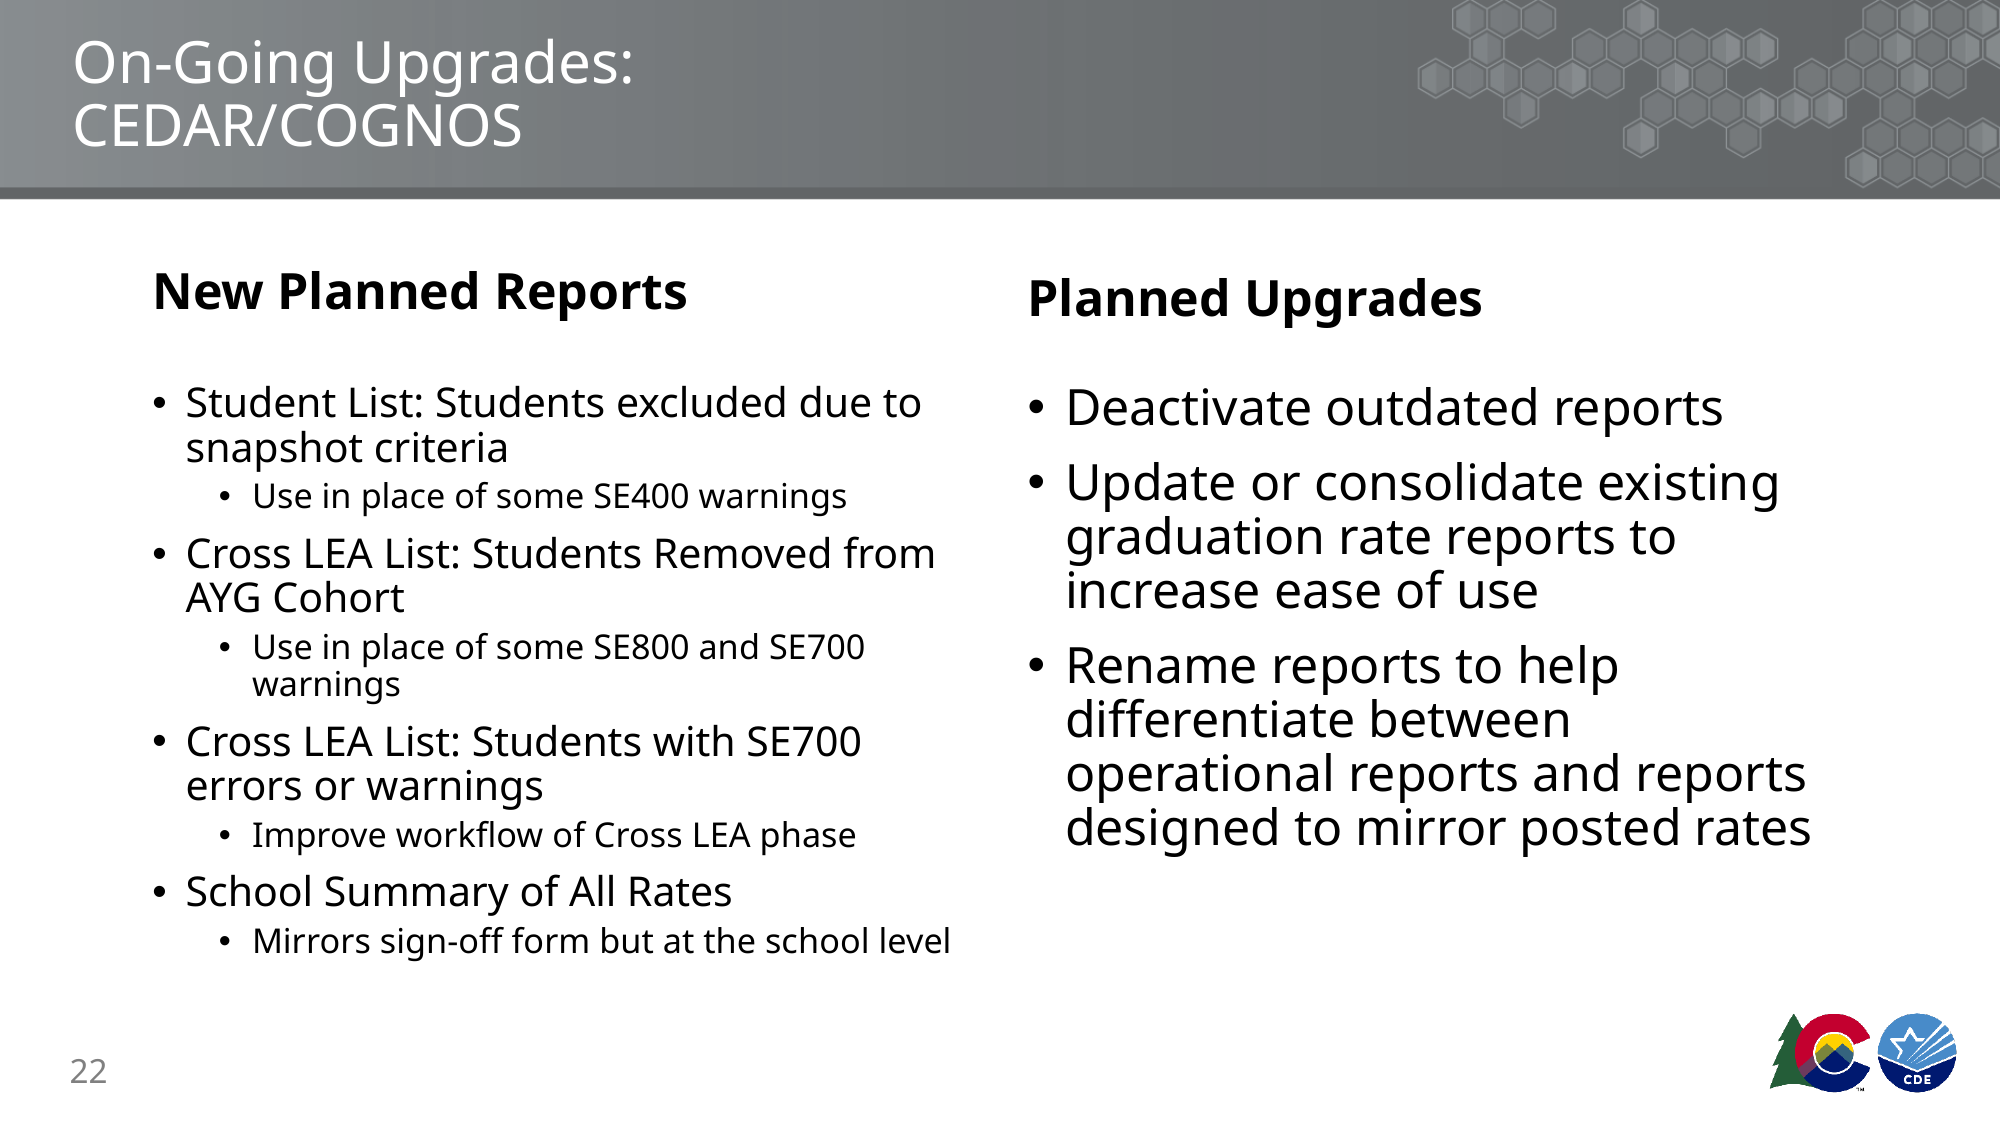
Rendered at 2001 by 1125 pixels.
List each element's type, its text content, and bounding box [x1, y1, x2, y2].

slide_number 22 [54, 1042, 505, 1103]
list Planned Upgrades [1012, 265, 1863, 356]
title On-Going Upgrades: CEDAR/COGNOS [72, 33, 1396, 182]
picture [1768, 1012, 1957, 1093]
list Deactivate outdated reports Update or consolidate existing graduation rate reports to increase ease of use Rename reports to help differentiate between operational reports and reports designed to mirror posted rates [1012, 375, 1863, 969]
list New Planned Reports [137, 259, 988, 352]
list Student List: Students excluded due to snapshot criteria Use in place of some SE400 warnings Cross LEA List: Students Removed from AYG Cohort Use in place of some SE800 and SE700 warnings Cross LEA List: Students with SE700 errors or warnings Improve workflow of Cross LEA phase School Summary of All Rates Mirrors sign-off form but at the school level [137, 375, 988, 969]
